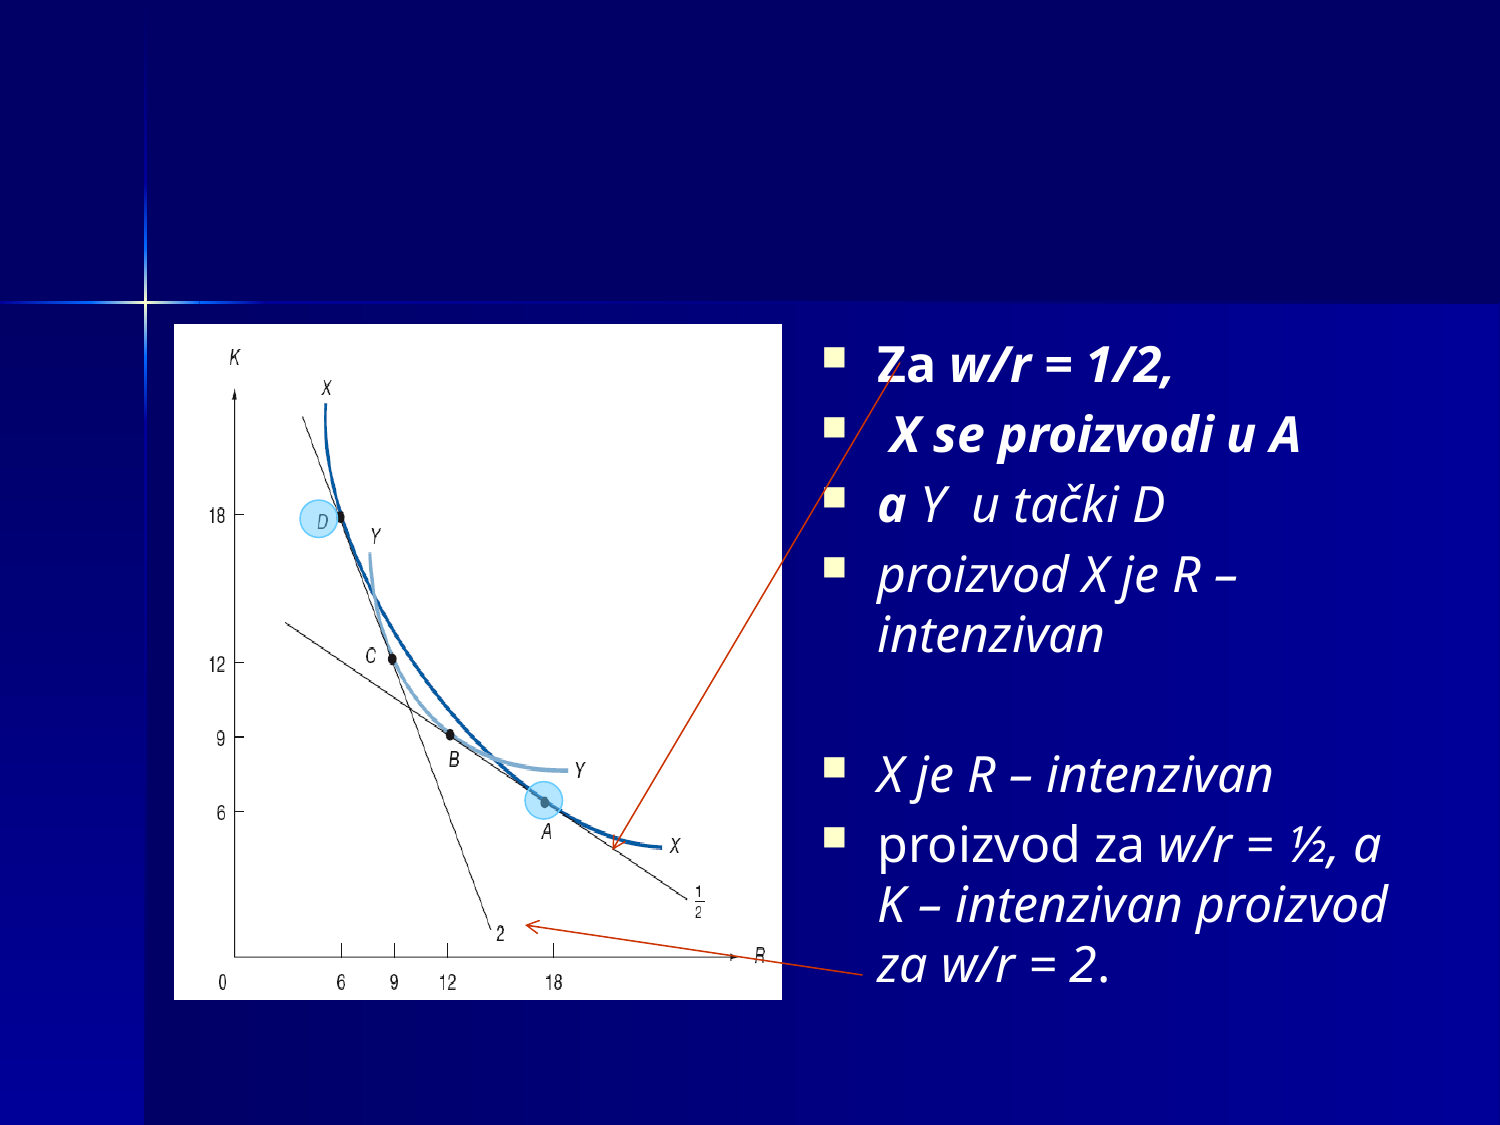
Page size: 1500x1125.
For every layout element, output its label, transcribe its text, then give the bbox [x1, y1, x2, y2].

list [174, 324, 782, 1001]
list Za w/r = 1/2, X se proizvodi u A a Y u tački D proizvod X je R – intenzivan X je R – intenzivan proizvod za w/r = ½, a K – intenzivan proizvod za w/r = 2. [806, 324, 1413, 1001]
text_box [524, 924, 863, 976]
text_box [612, 362, 901, 851]
